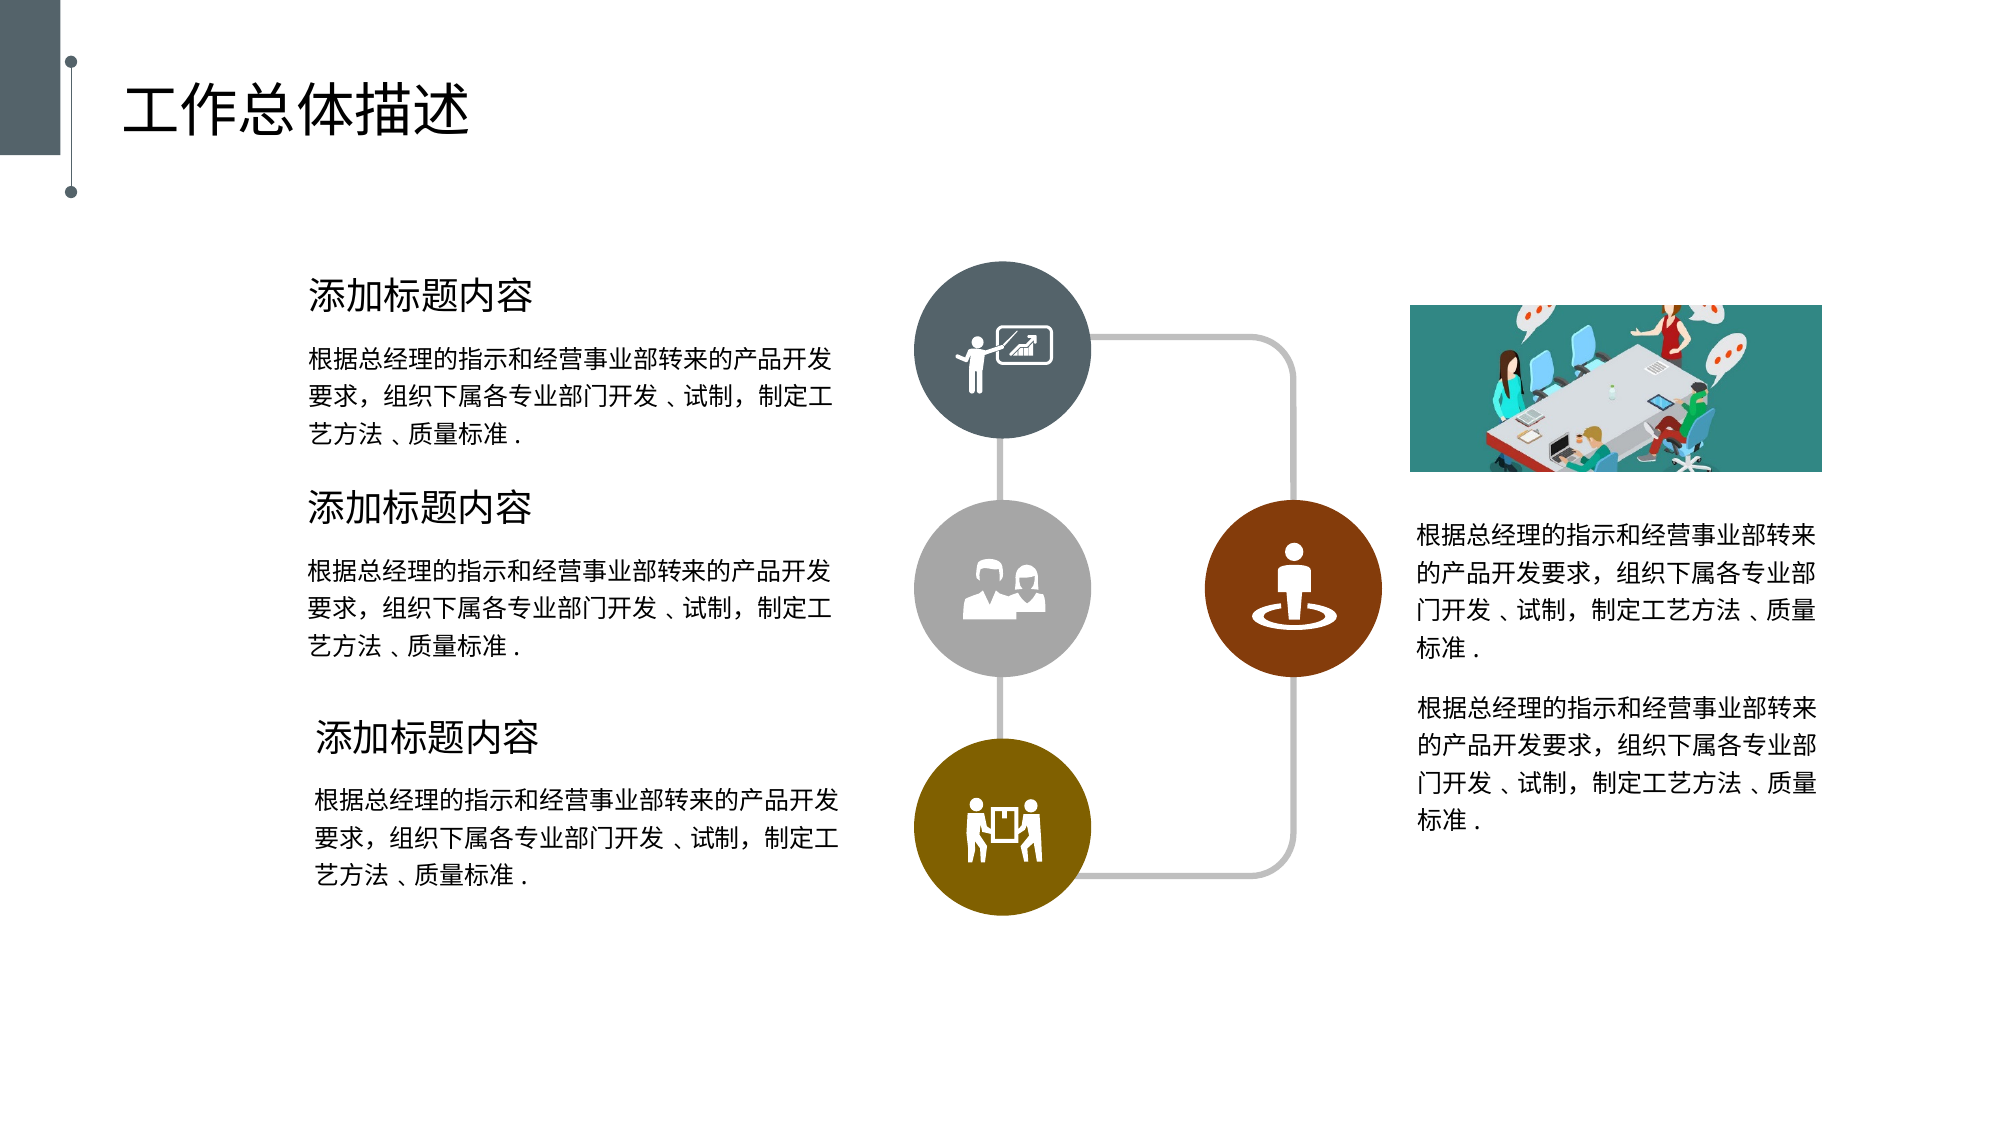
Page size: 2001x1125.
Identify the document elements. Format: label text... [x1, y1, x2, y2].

text_box [969, 797, 984, 812]
text_box 根据总经理的指示和经营事业部转来的产品开发要求，组织下属各专业部门开发﹑试制，制定工艺方法﹑质量标准. [1402, 504, 1842, 670]
text_box [914, 261, 1092, 439]
text_box 添加标题内容 [279, 264, 563, 325]
text_box [1252, 603, 1337, 631]
text_box 根据总经理的指示和经营事业部转来的产品开发要求，组织下属各专业部门开发﹑试制，制定工艺方法﹑质量标准. [300, 769, 872, 897]
text_box [1014, 564, 1039, 590]
text_box [1277, 564, 1311, 620]
text_box 添加标题内容 [285, 706, 570, 766]
text_box 根据总经理的指示和经营事业部转来的产品开发要求，组织下属各专业部门开发﹑试制，制定工艺方法﹑质量标准. [1403, 677, 1843, 843]
text_box 添加标题内容 [278, 476, 562, 537]
text_box 根据总经理的指示和经营事业部转来的产品开发要求，组织下属各专业部门开发﹑试制，制定工艺方法﹑质量标准. [292, 540, 865, 668]
text_box [1204, 499, 1383, 678]
text_box 根据总经理的指示和经营事业部转来的产品开发要求，组织下属各专业部门开发﹑试制，制定工艺方法﹑质量标准. [293, 328, 866, 456]
text_box [914, 499, 1092, 678]
picture [1410, 305, 1822, 472]
text_box [1024, 799, 1038, 813]
text_box [914, 738, 1092, 916]
text_box [999, 336, 1294, 877]
text_box [955, 325, 1054, 394]
text_box [1285, 542, 1304, 562]
text_box [963, 590, 1046, 620]
text_box [976, 558, 1004, 582]
text_box [966, 807, 1043, 863]
text_box 工作总体描述 [106, 65, 486, 151]
